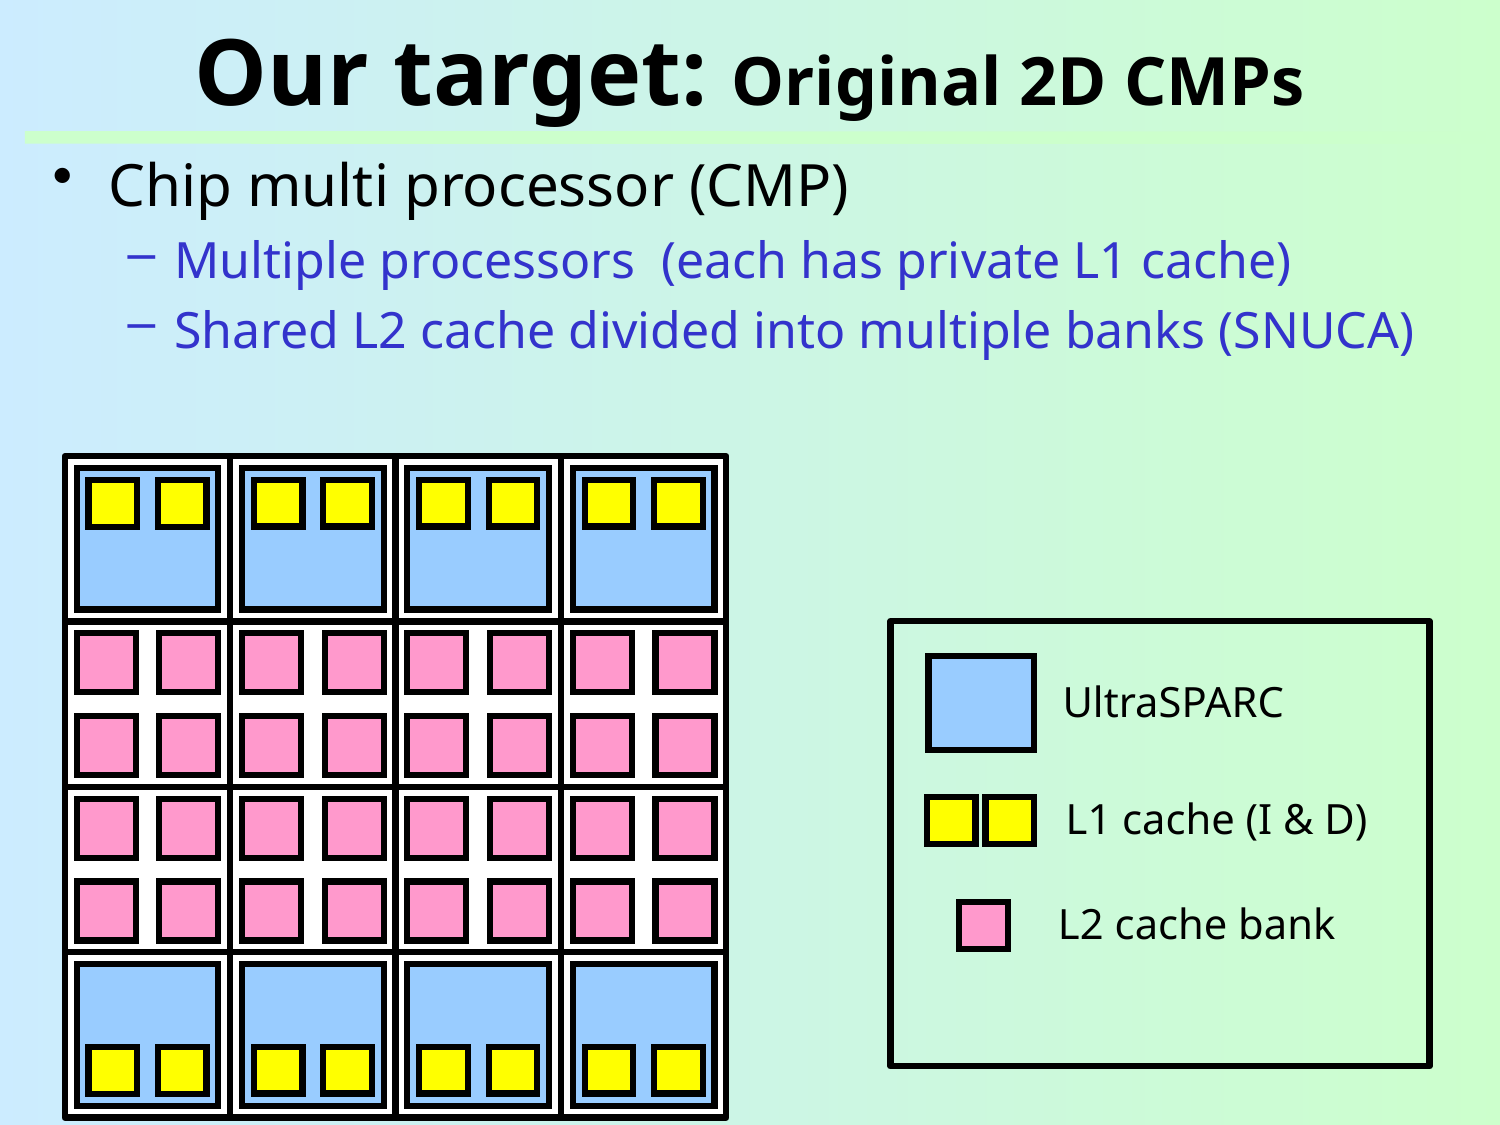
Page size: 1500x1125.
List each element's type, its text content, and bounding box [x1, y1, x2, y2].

text_box [890, 621, 1430, 1067]
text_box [64, 786, 224, 1118]
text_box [64, 455, 228, 620]
list Chip multi processor (CMP) Multiple processors (each has private L1 cache) Shared L2 cache divided into multiple banks (SNUCA) [37, 140, 1477, 481]
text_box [395, 455, 559, 1118]
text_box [560, 455, 727, 1118]
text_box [1042, 667, 1402, 957]
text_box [229, 455, 394, 1118]
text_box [64, 621, 224, 786]
title Our target: Original 2D CMPs [37, 12, 1463, 126]
